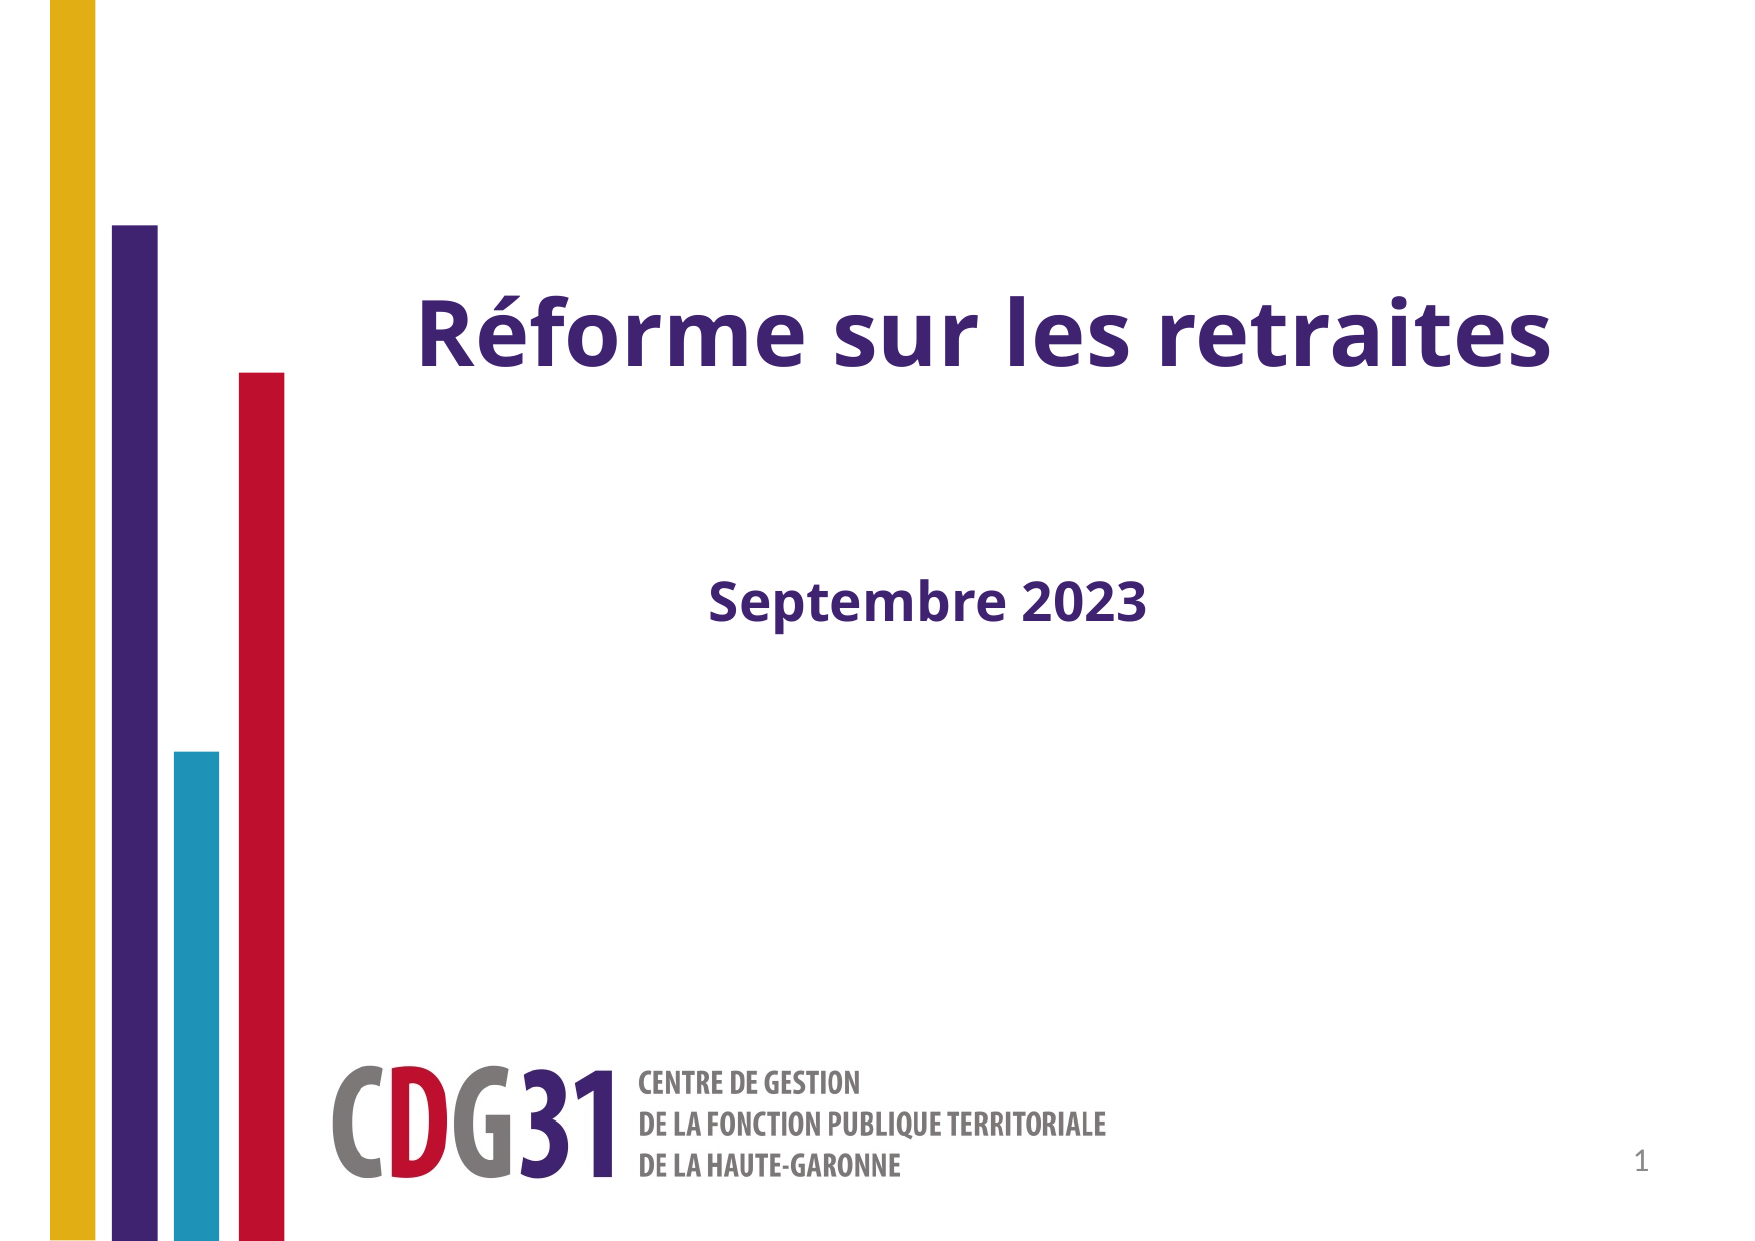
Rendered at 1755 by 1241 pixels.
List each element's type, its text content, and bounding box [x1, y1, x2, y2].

text_box [237, 392, 287, 1241]
text_box [48, 0, 98, 1241]
picture [318, 1049, 1555, 1194]
slide_number 1 [1257, 1129, 1667, 1216]
text_box [110, 223, 160, 1241]
text_box [172, 750, 221, 1241]
text_box Septembre 2023 [565, 559, 1647, 640]
text_box Réforme sur les retraites [171, 266, 1755, 392]
